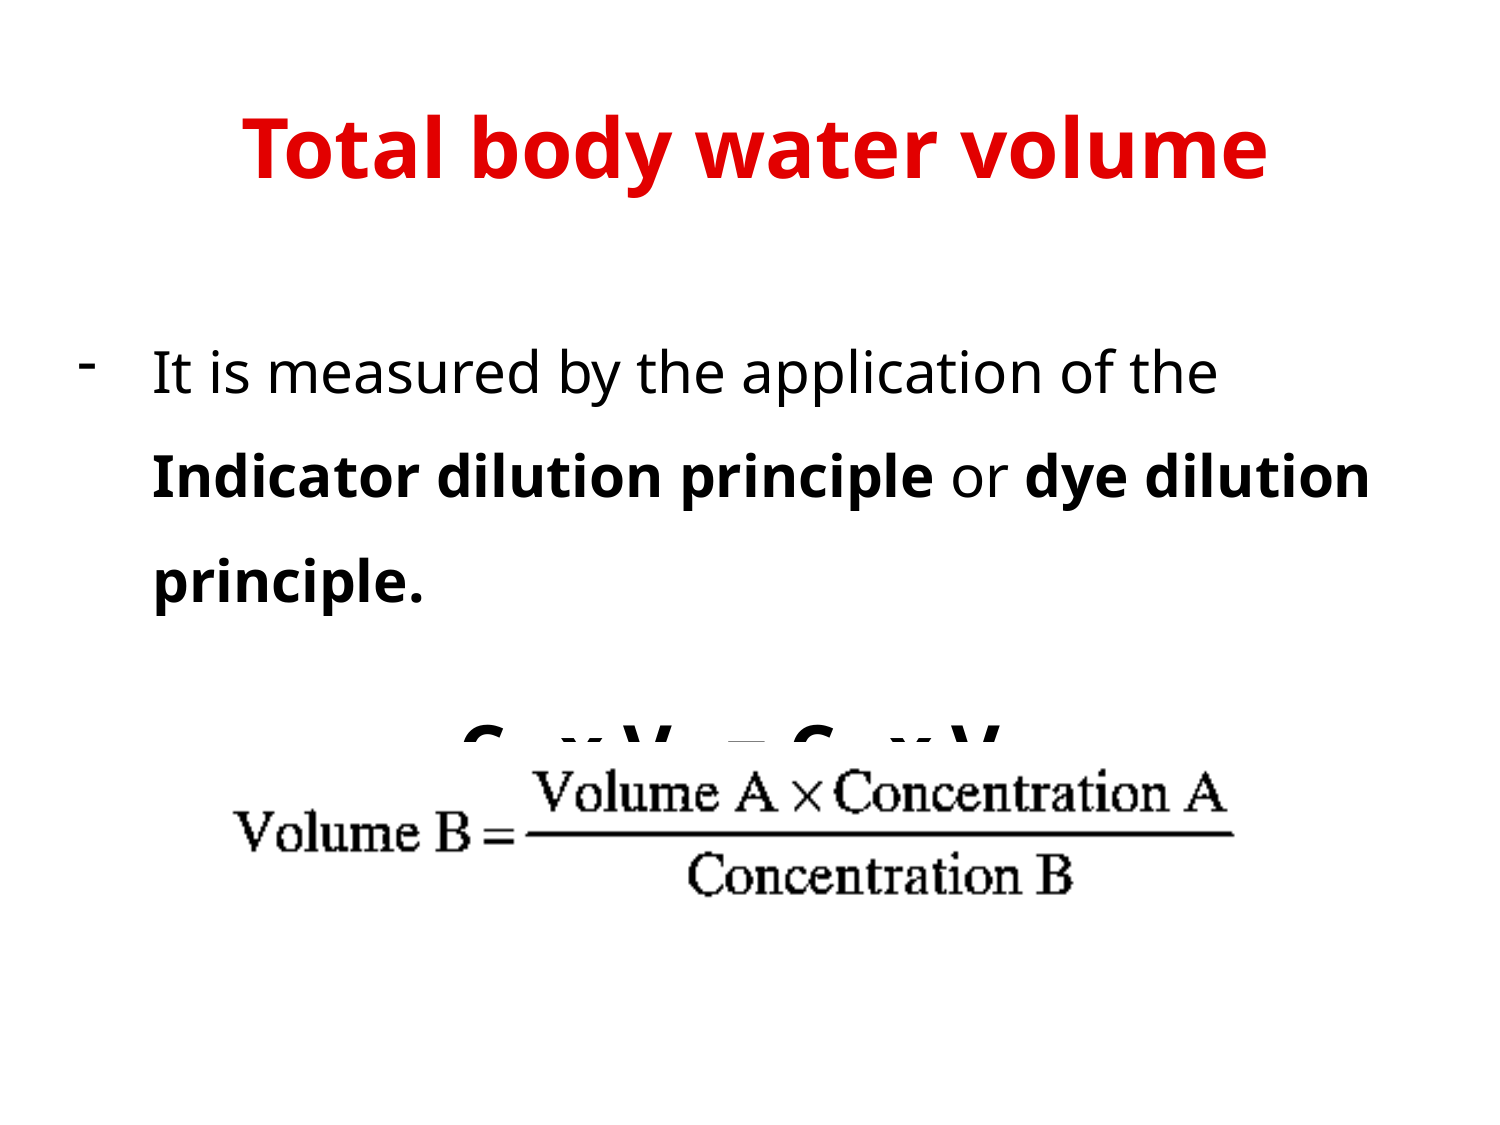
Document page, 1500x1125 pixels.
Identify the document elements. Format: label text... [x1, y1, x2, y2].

picture [137, 742, 1351, 926]
text_box Total body water volume It is measured by the application of the Indicator dilution principle or dye dilution principle. CA x VA = CB x VB [62, 37, 1450, 1125]
